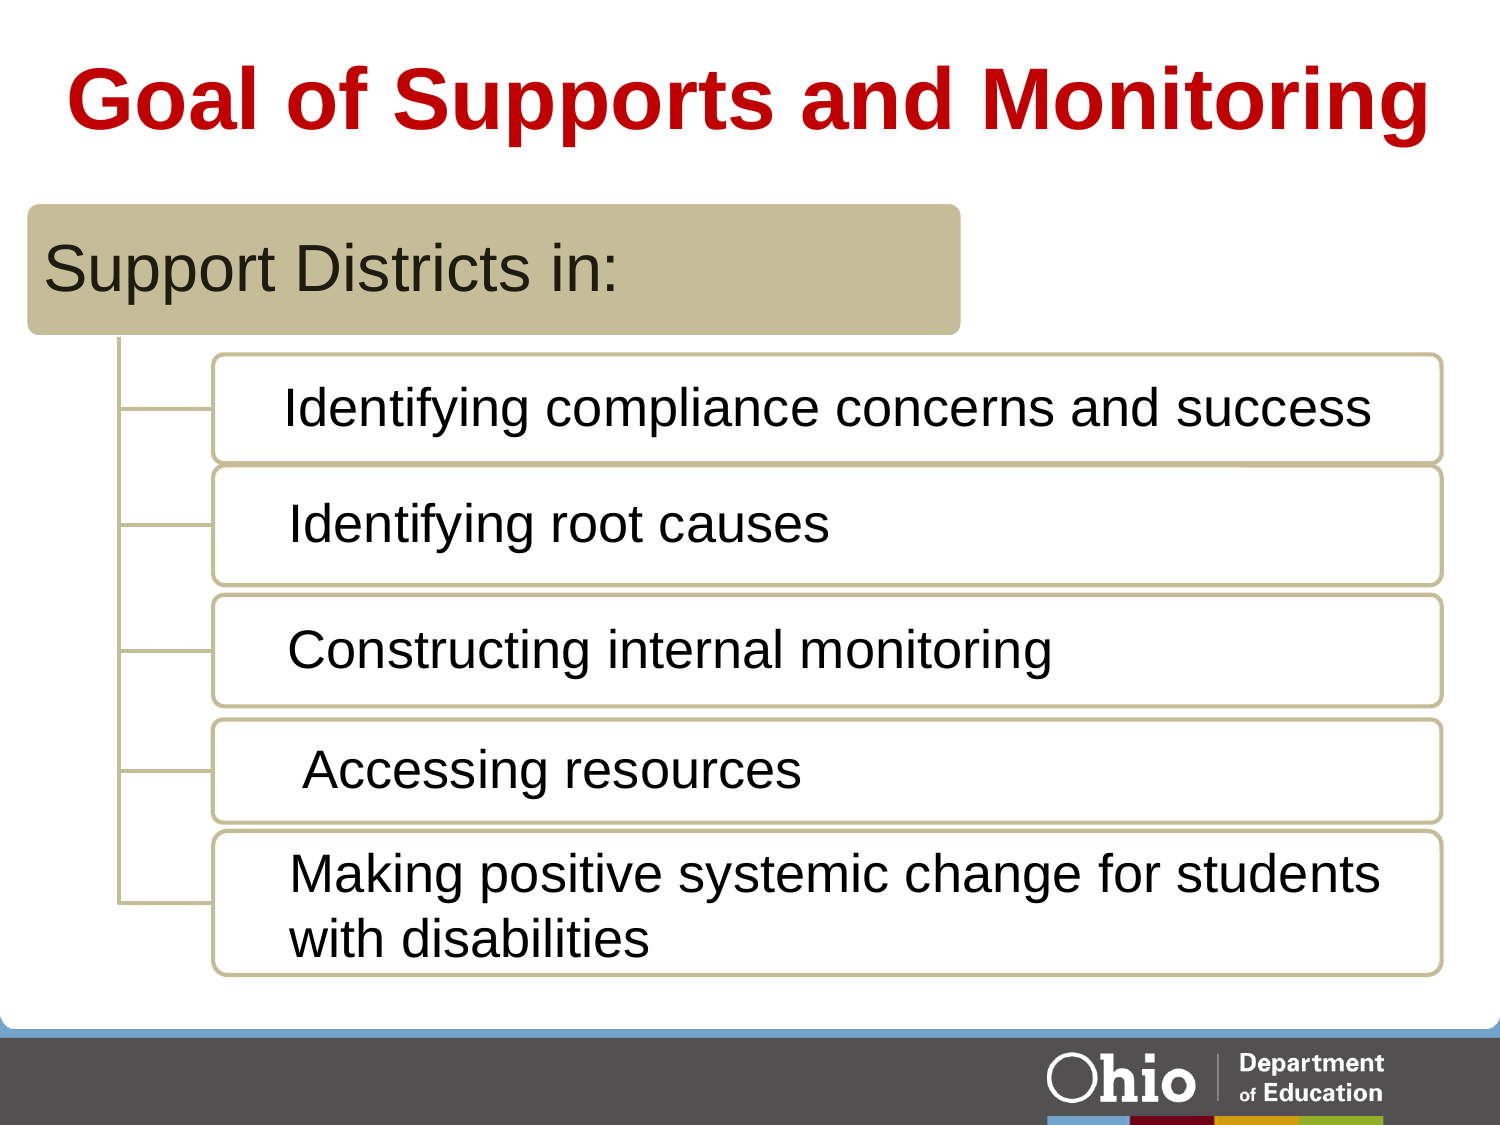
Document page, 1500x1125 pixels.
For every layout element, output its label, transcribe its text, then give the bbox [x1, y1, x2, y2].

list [24, 162, 1442, 1013]
picture [0, 992, 1500, 1125]
title Goal of Supports and Monitoring [58, 41, 1442, 162]
